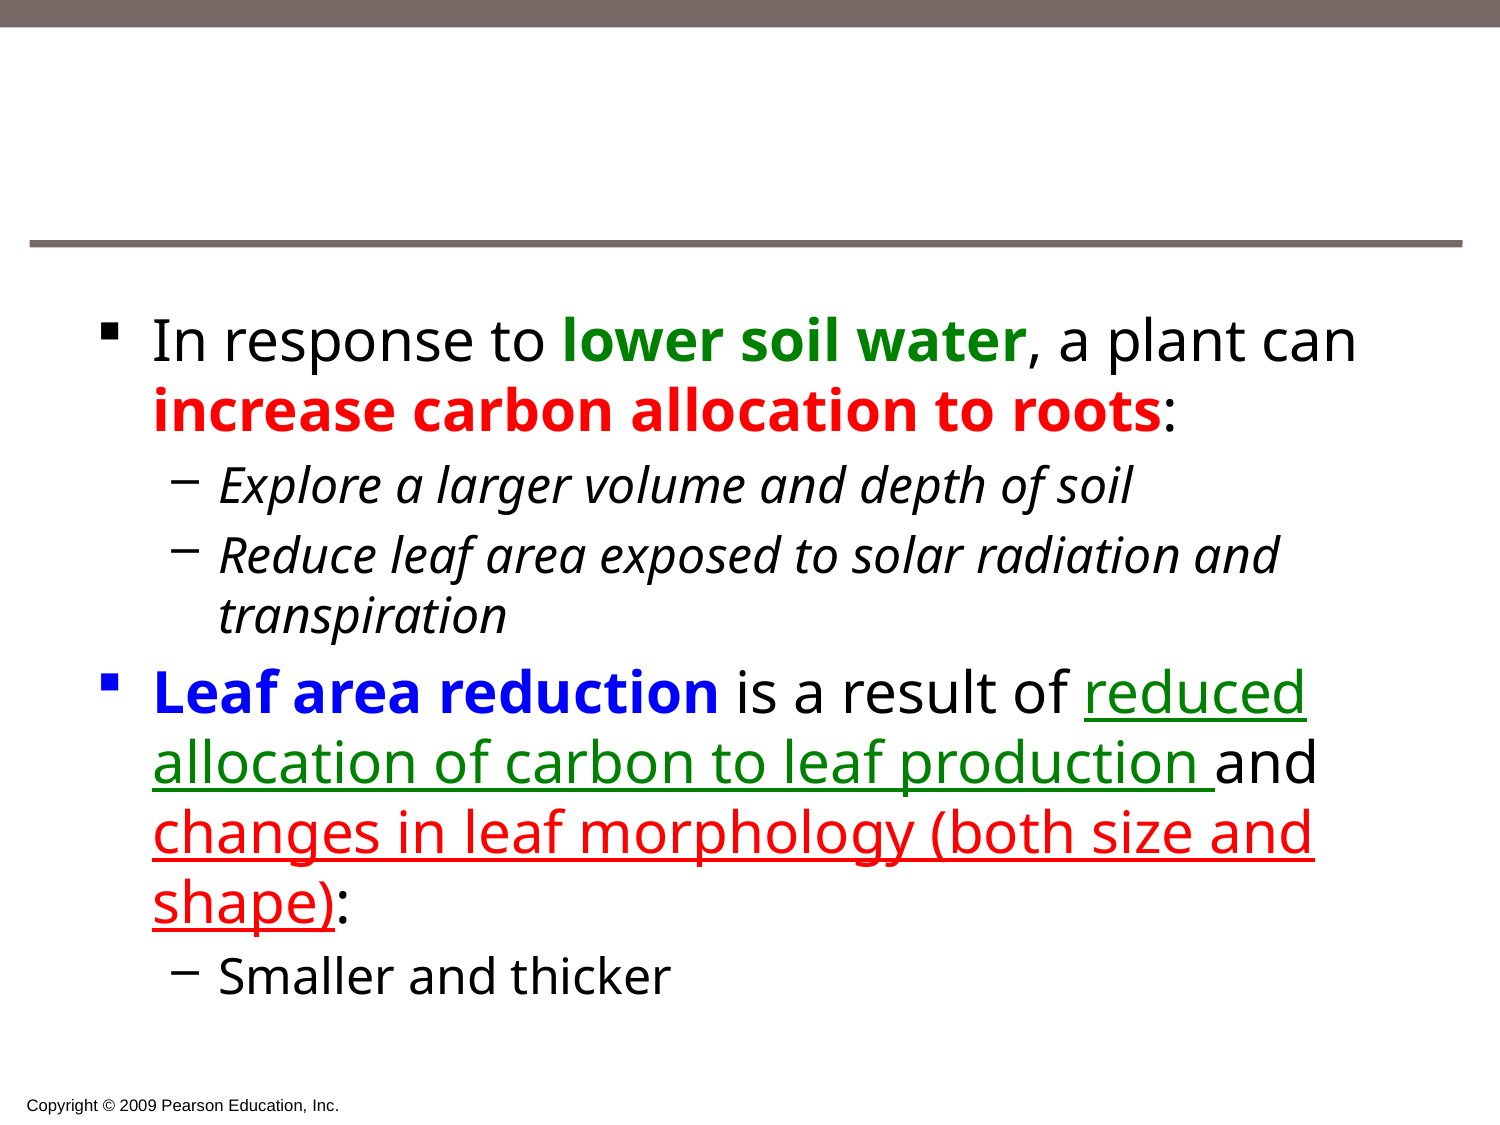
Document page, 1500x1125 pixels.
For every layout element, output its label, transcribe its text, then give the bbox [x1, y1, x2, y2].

list In response to lower soil water, a plant can increase carbon allocation to roots: Explore a larger volume and depth of soil Reduce leaf area exposed to solar radiation and transpiration Leaf area reduction is a result of reduced allocation of carbon to leaf production and changes in leaf morphology (both size and shape): Smaller and thicker [81, 295, 1469, 1092]
